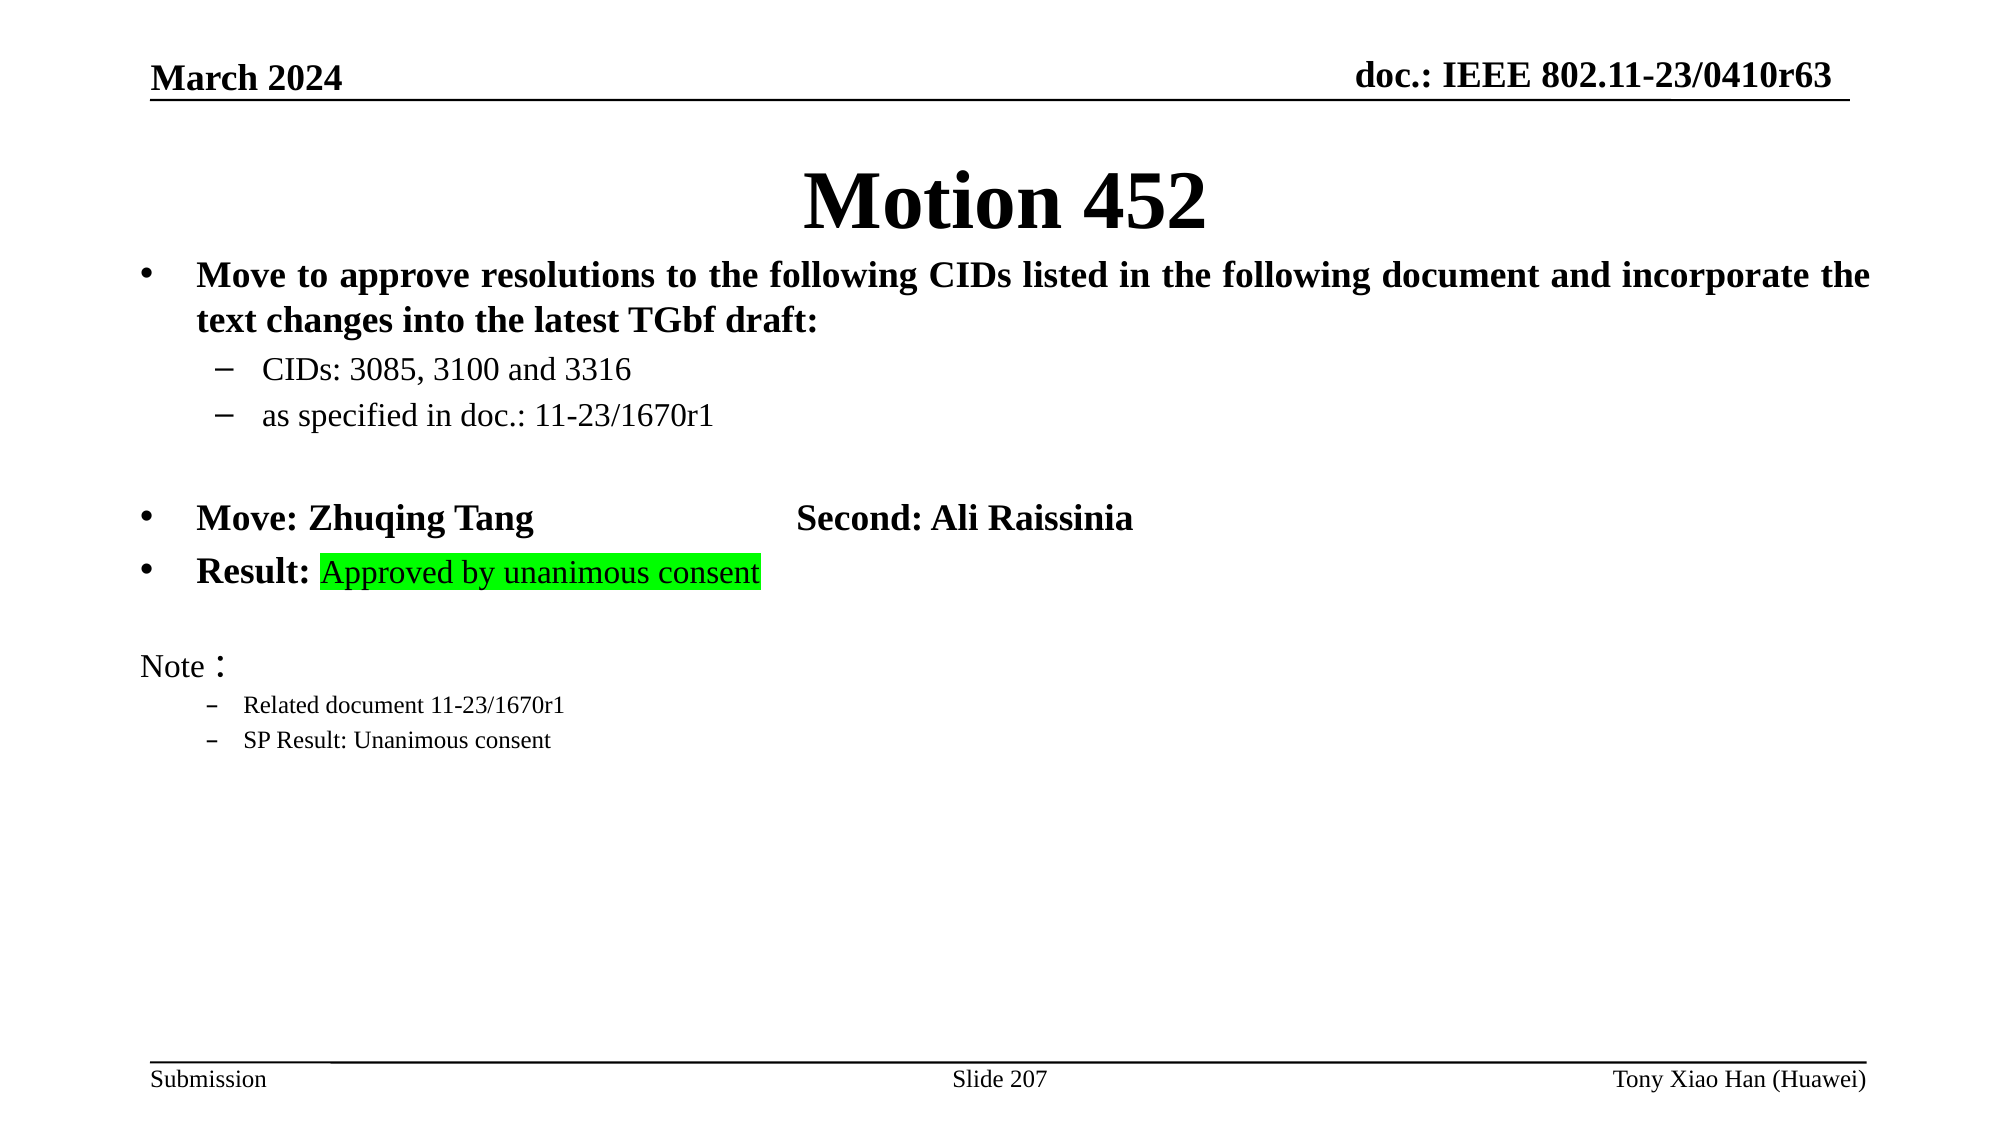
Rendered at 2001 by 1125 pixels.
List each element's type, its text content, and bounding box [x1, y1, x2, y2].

text_box Motion 452 [368, 137, 1644, 212]
text_box Move to approve resolutions to the following CIDs listed in the following document and incorporate the text changes into the latest TGbf draft: CIDs: 3085, 3100 and 3316 as specified in doc.: 11-23/1670r1 Move: Zhuqing Tang Second: Ali Raissinia Result: Approved by unanimous consent Note： Related document 11-23/1670r1 SP Result: Unanimous consent [125, 212, 1888, 988]
